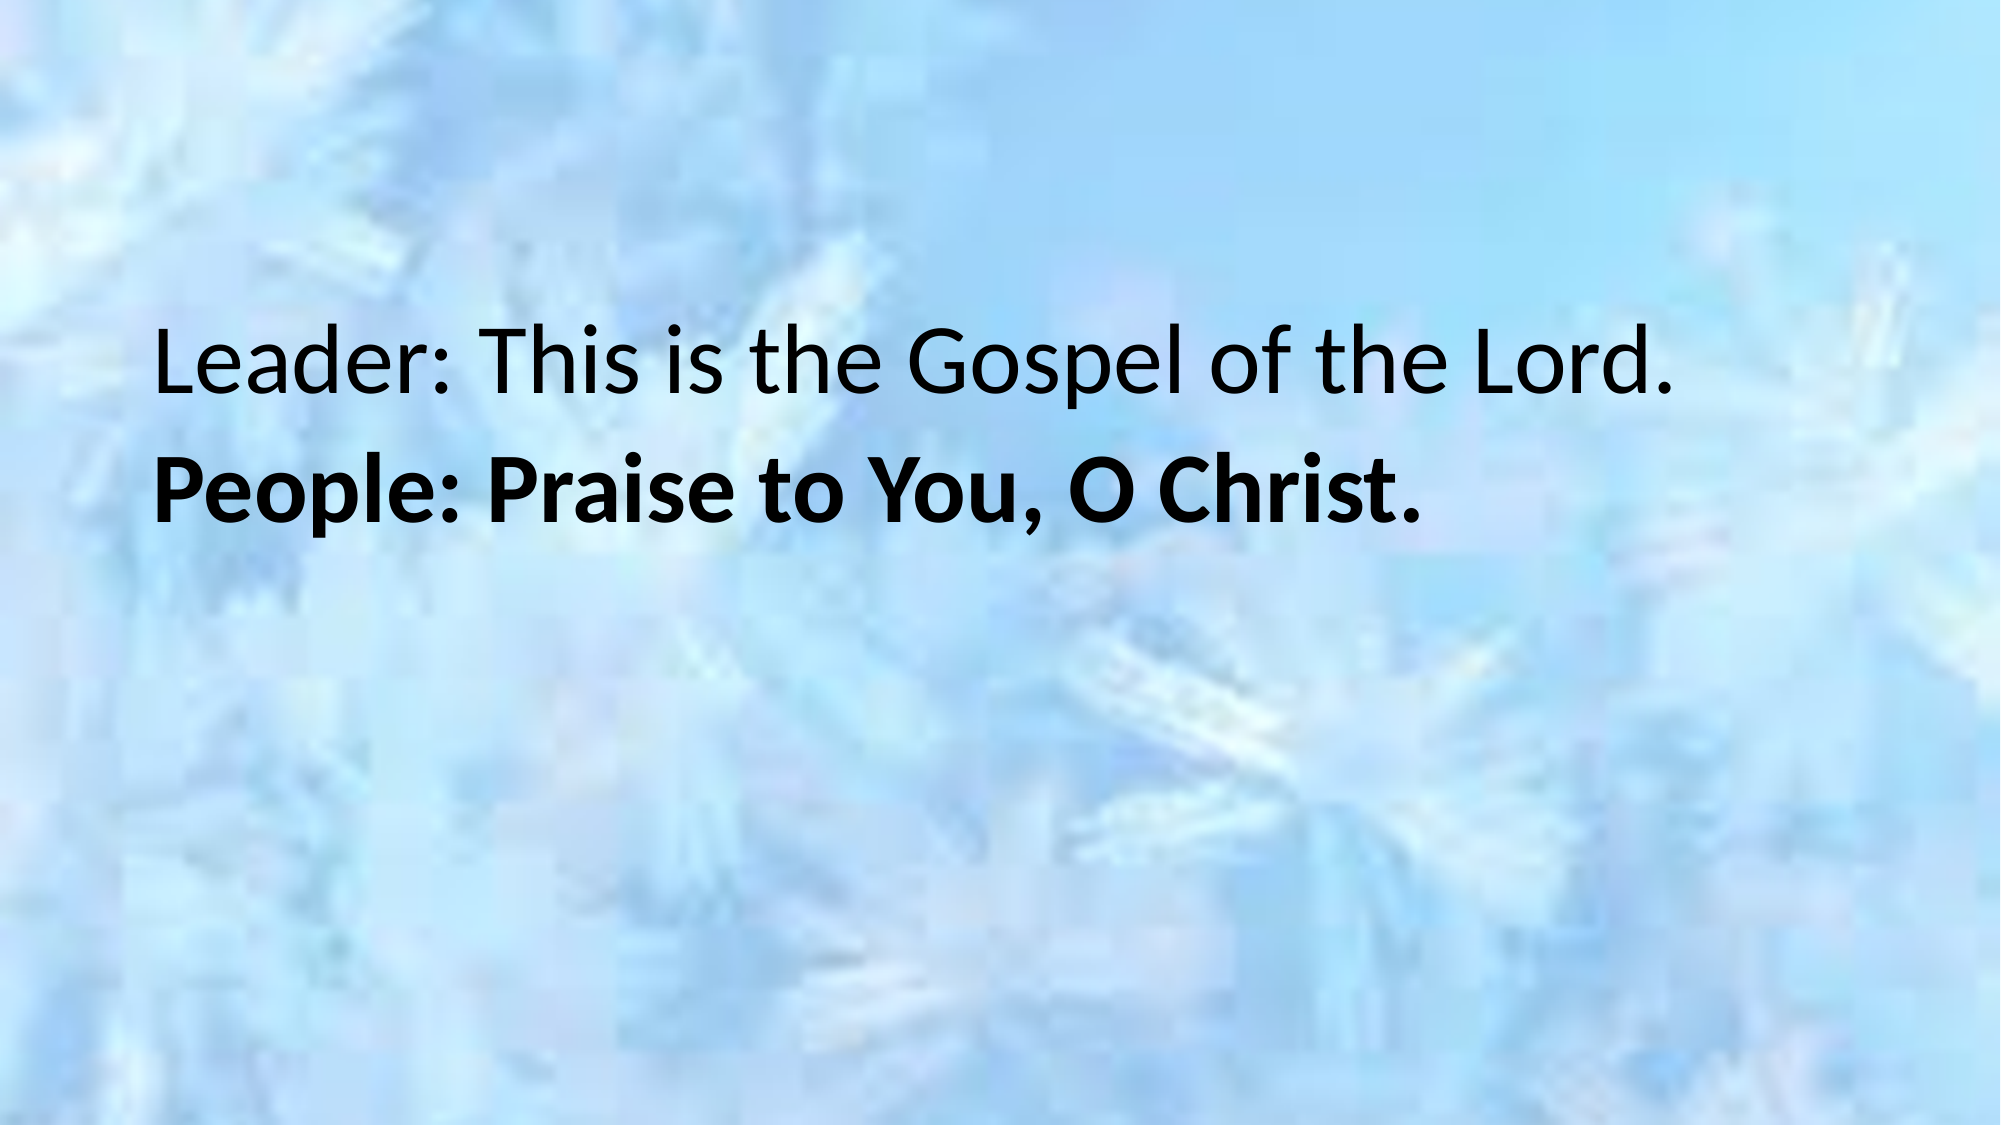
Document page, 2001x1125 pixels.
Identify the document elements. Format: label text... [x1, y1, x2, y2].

picture [0, 0, 2001, 1125]
list Leader: This is the Gospel of the Lord. People: Praise to You, O Christ. [137, 299, 1863, 1014]
